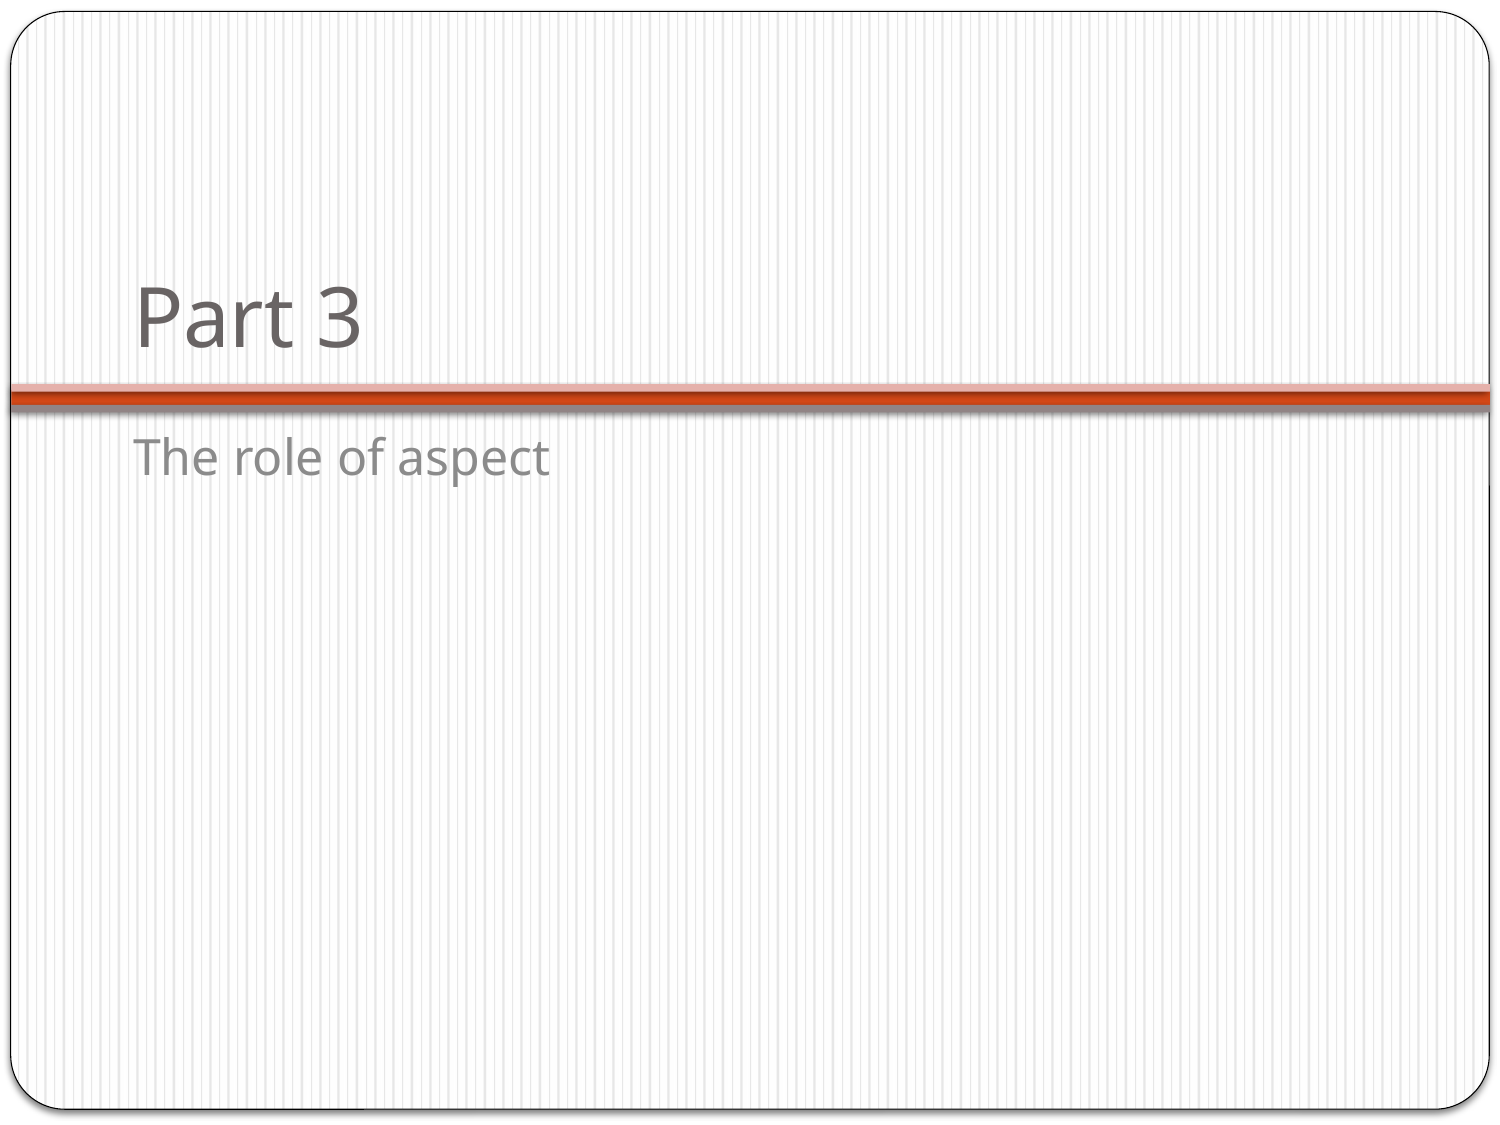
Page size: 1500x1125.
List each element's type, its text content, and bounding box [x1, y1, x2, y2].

title Part 3 [118, 156, 1394, 380]
list The role of aspect [118, 417, 1394, 638]
